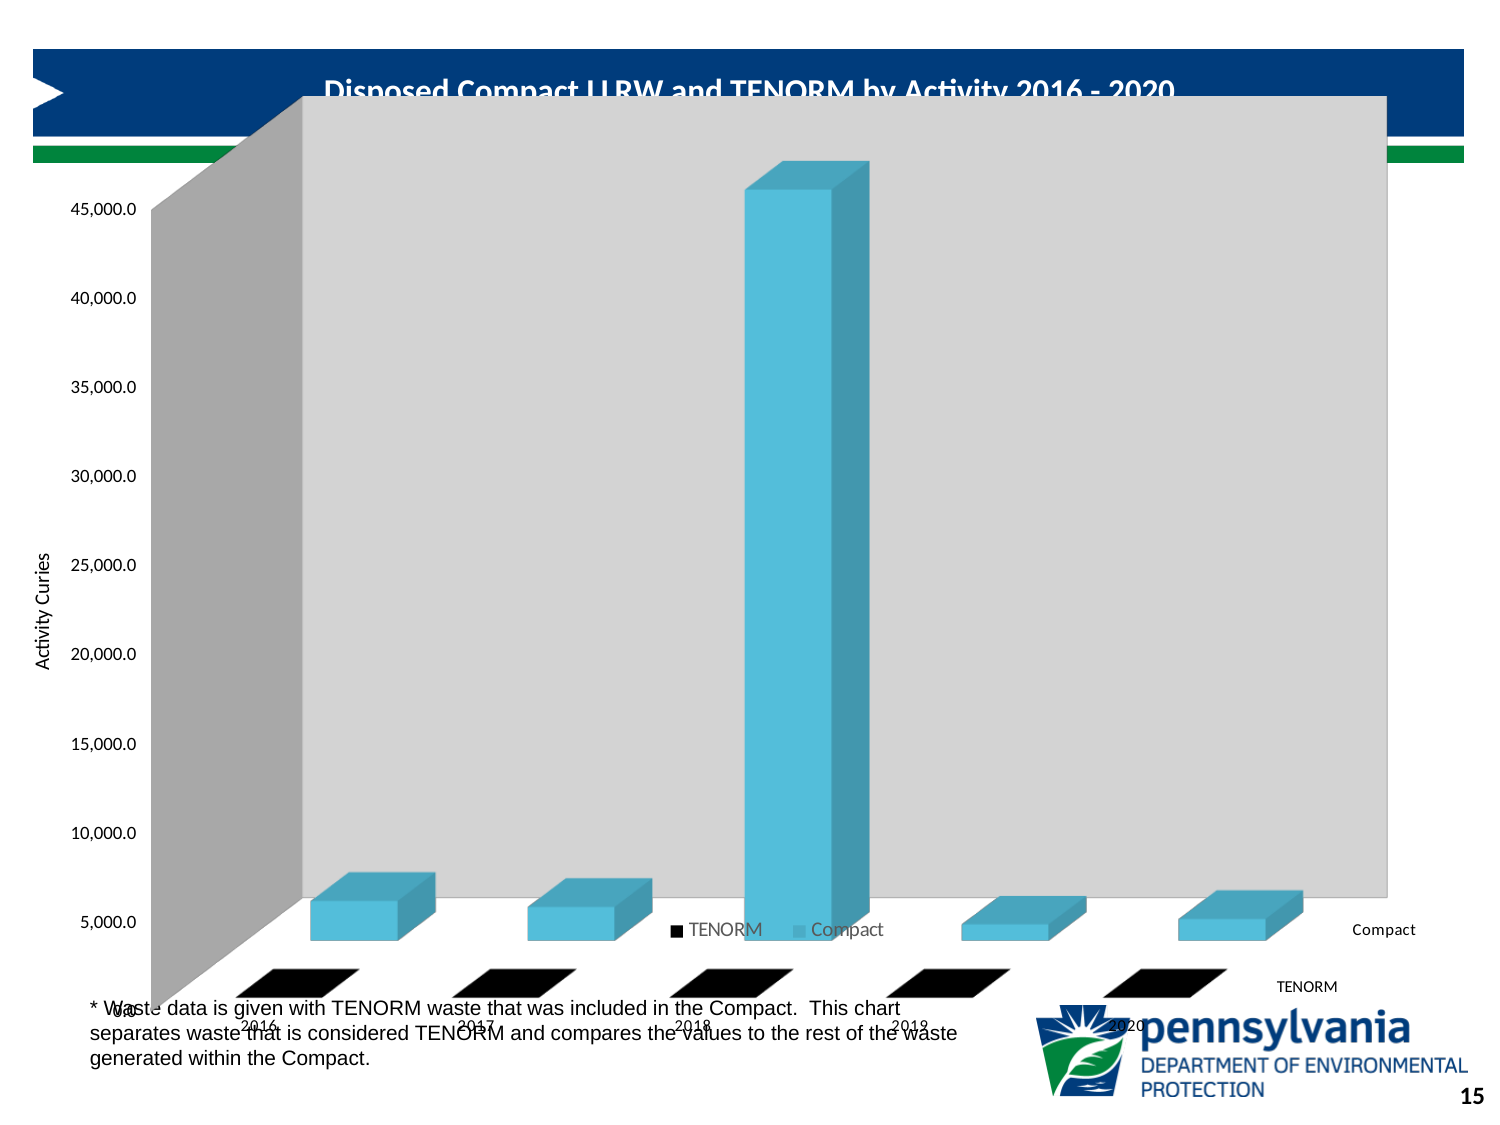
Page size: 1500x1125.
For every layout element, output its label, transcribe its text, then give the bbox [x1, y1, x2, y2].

slide_number 15 [1149, 1065, 1500, 1125]
chart [11, 0, 1487, 1097]
